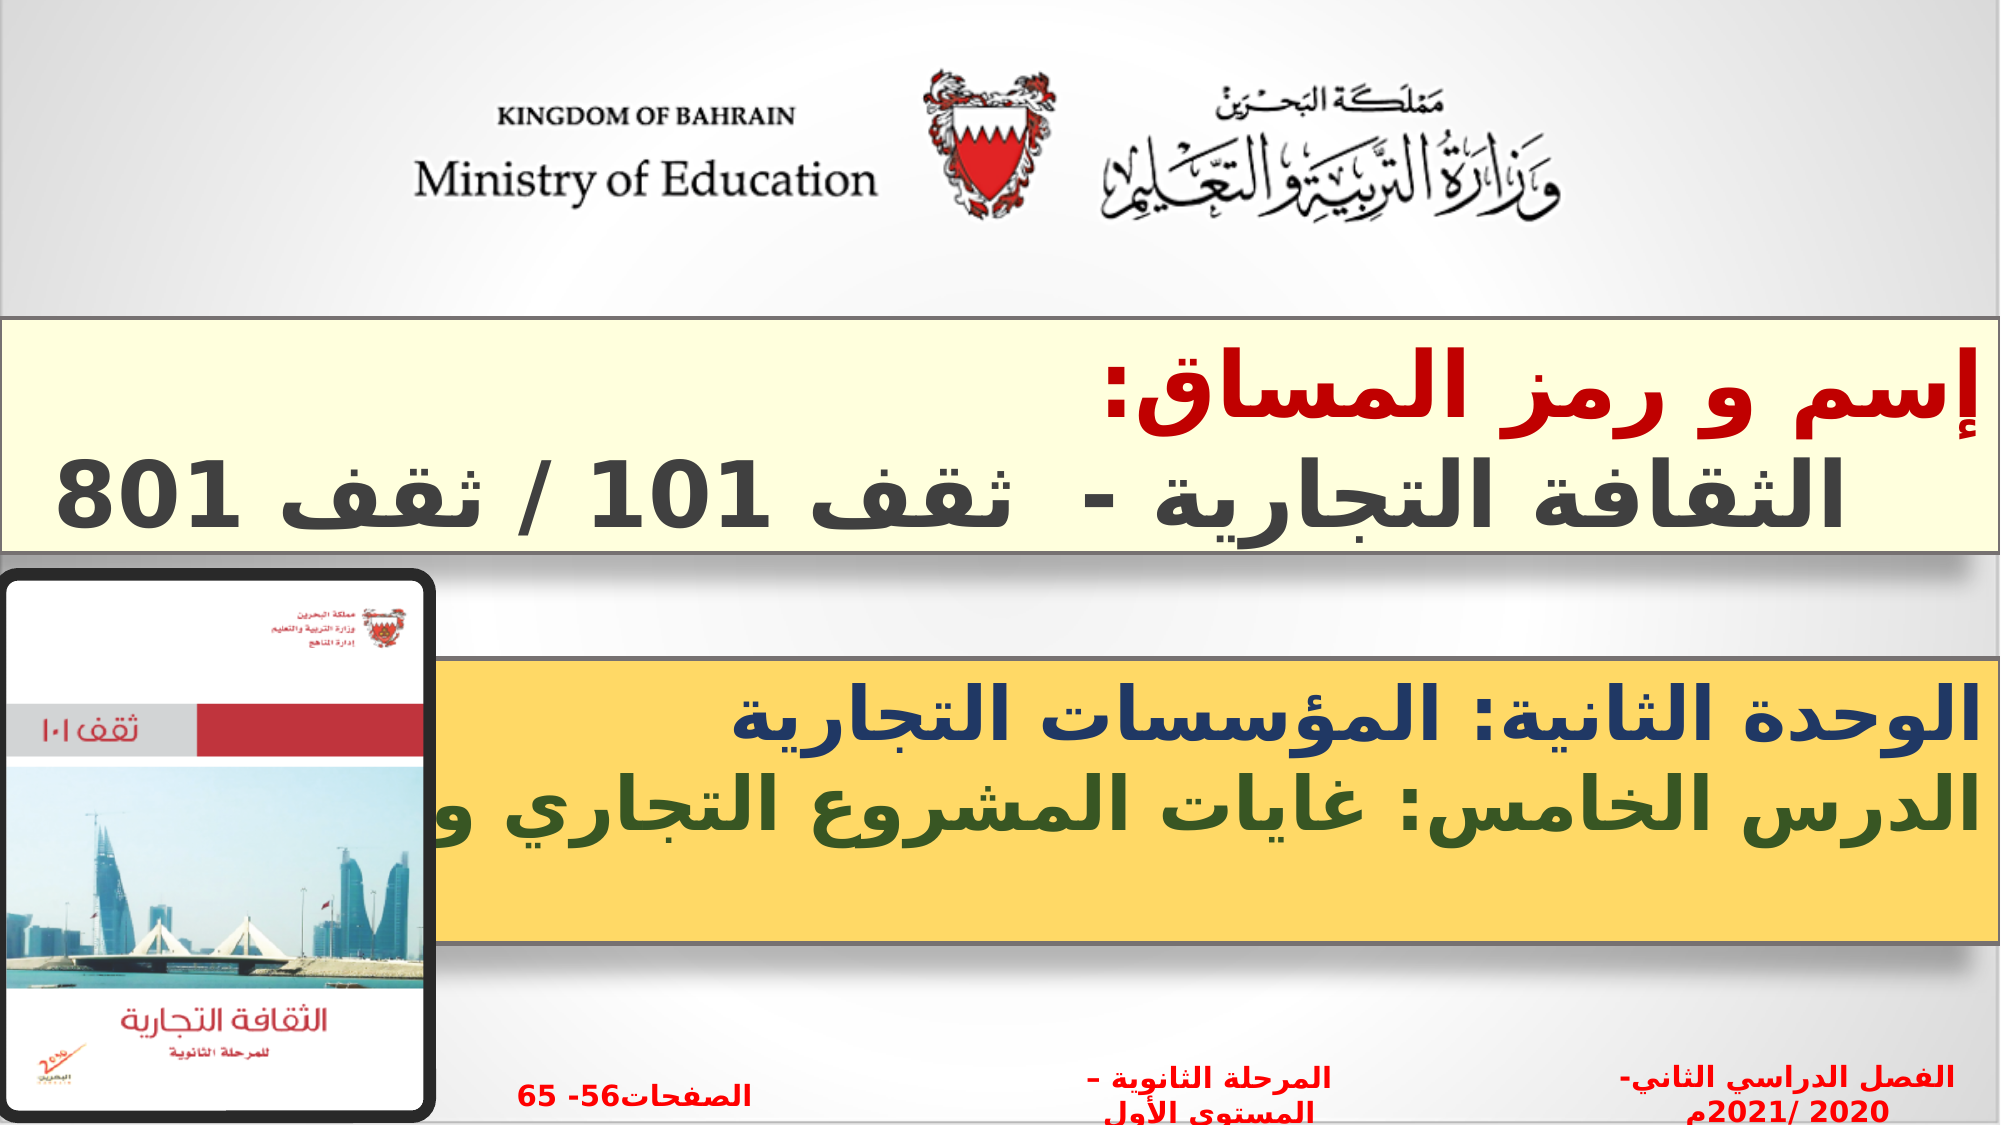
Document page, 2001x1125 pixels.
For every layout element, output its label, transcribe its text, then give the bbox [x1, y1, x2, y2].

text_box الصفحات56- 65 [498, 1065, 771, 1124]
text_box المرحلة الثانوية – المستوى الأول [1013, 1065, 1405, 1124]
text_box الفصل الدراسي الثاني-2020 /2021م [1592, 1063, 1983, 1123]
text_box الوحدة الثانية: المؤسسات التجارية الدرس الخامس: غايات المشروع التجاري و أهدافه. [436, 658, 2000, 944]
picture [0, 0, 2001, 1125]
text_box إسم و رمز المساق: الثقافة التجارية - ثقف 101 / ثقف 801 [0, 318, 2000, 553]
